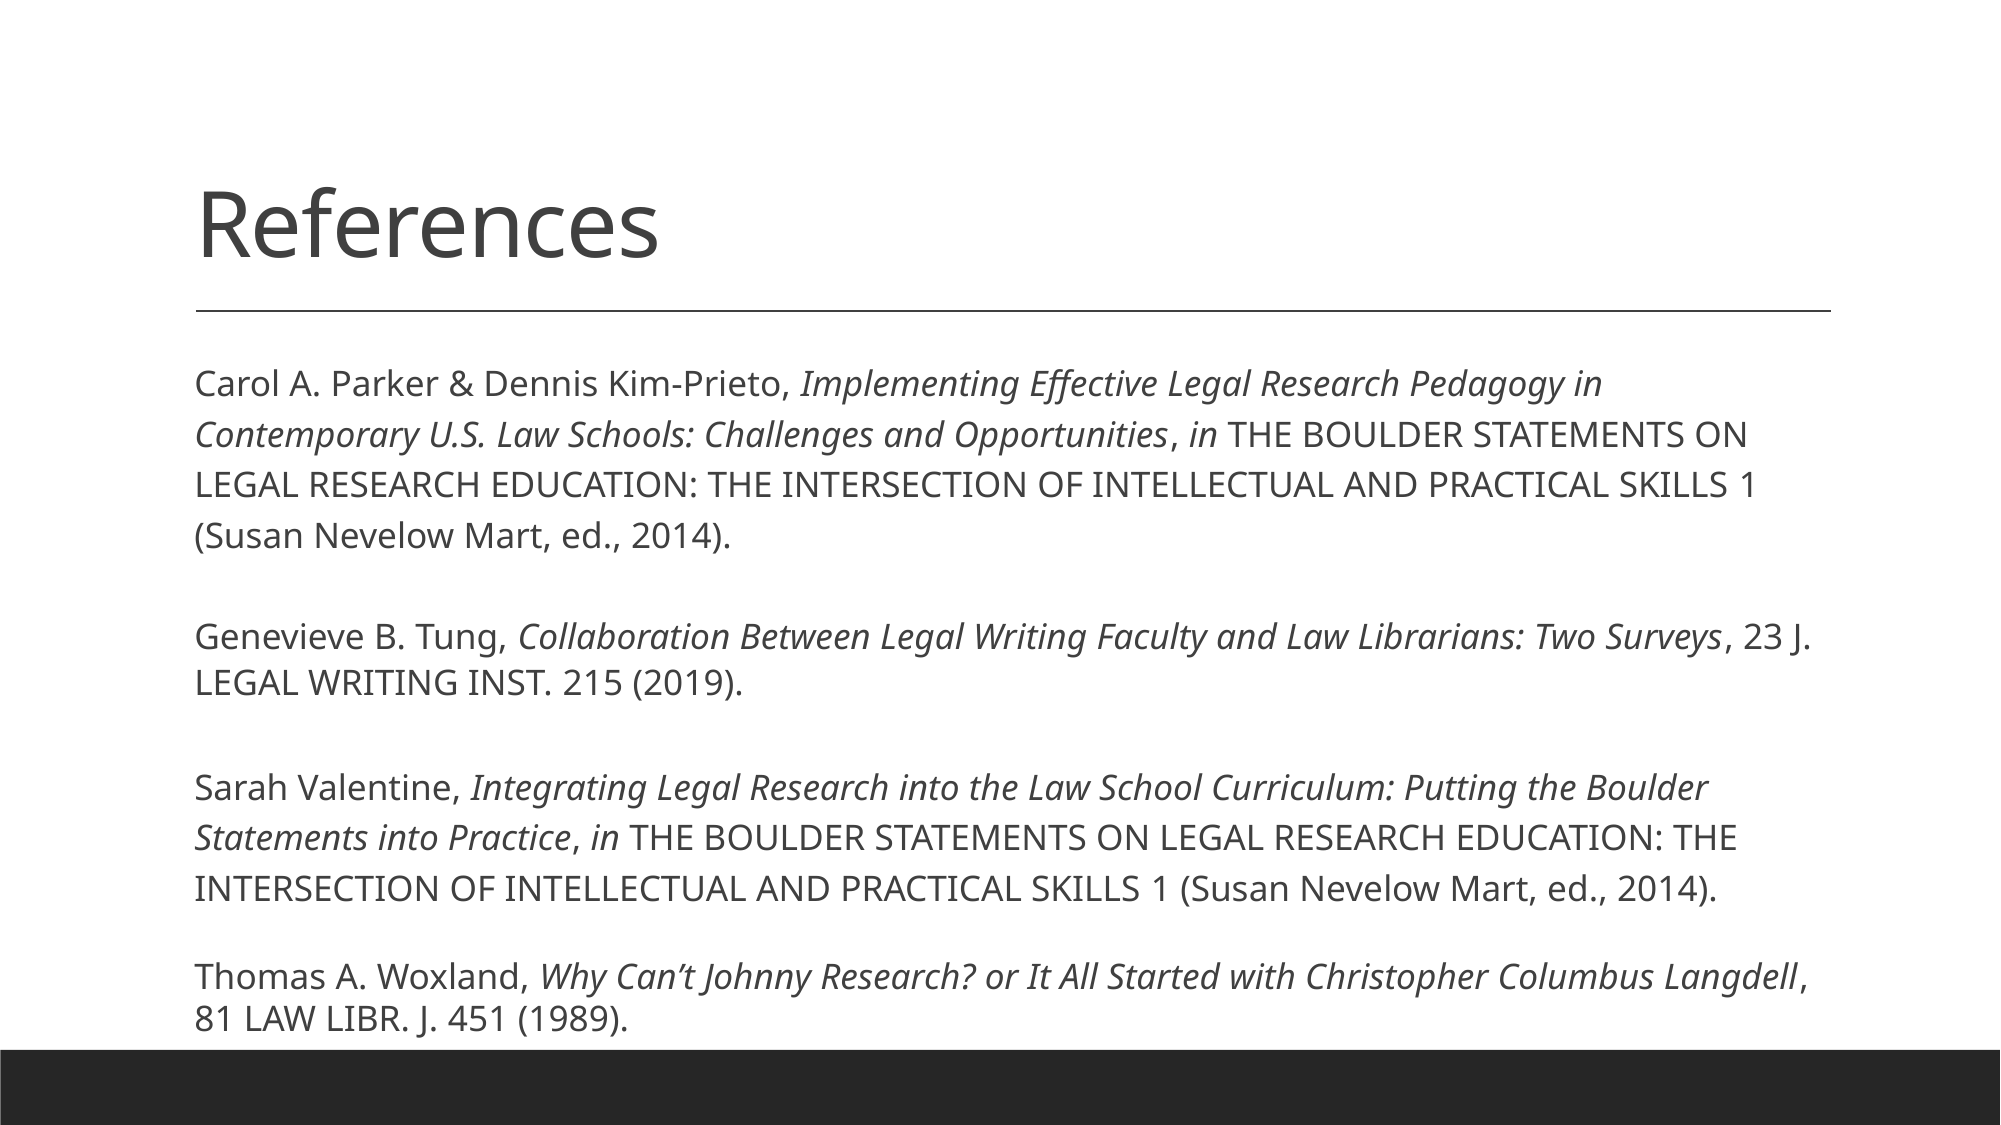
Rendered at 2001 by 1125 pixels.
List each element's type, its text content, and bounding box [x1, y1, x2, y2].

list Carol A. Parker & Dennis Kim-Prieto, Implementing Effective Legal Research Pedagogy in Contemporary U.S. Law Schools: Challenges and Opportunities, in The Boulder Statements on Legal Research Education: The Intersection of Intellectual and Practical Skills 1 (Susan Nevelow Mart, ed., 2014). Genevieve B. Tung, Collaboration Between Legal Writing Faculty and Law Librarians: Two Surveys, 23 J. Legal Writing Inst. 215 (2019). Sarah Valentine, Integrating Legal Research into the Law School Curriculum: Putting the Boulder Statements into Practice, in The Boulder Statements on Legal Research Education: The Intersection of Intellectual and Practical Skills 1 (Susan Nevelow Mart, ed., 2014). Thomas A. Woxland, Why Can’t Johnny Research? or It All Started with Christopher Columbus Langdell, 81 Law Libr. J. 451 (1989). [180, 345, 1830, 1048]
title References [180, 47, 1830, 285]
